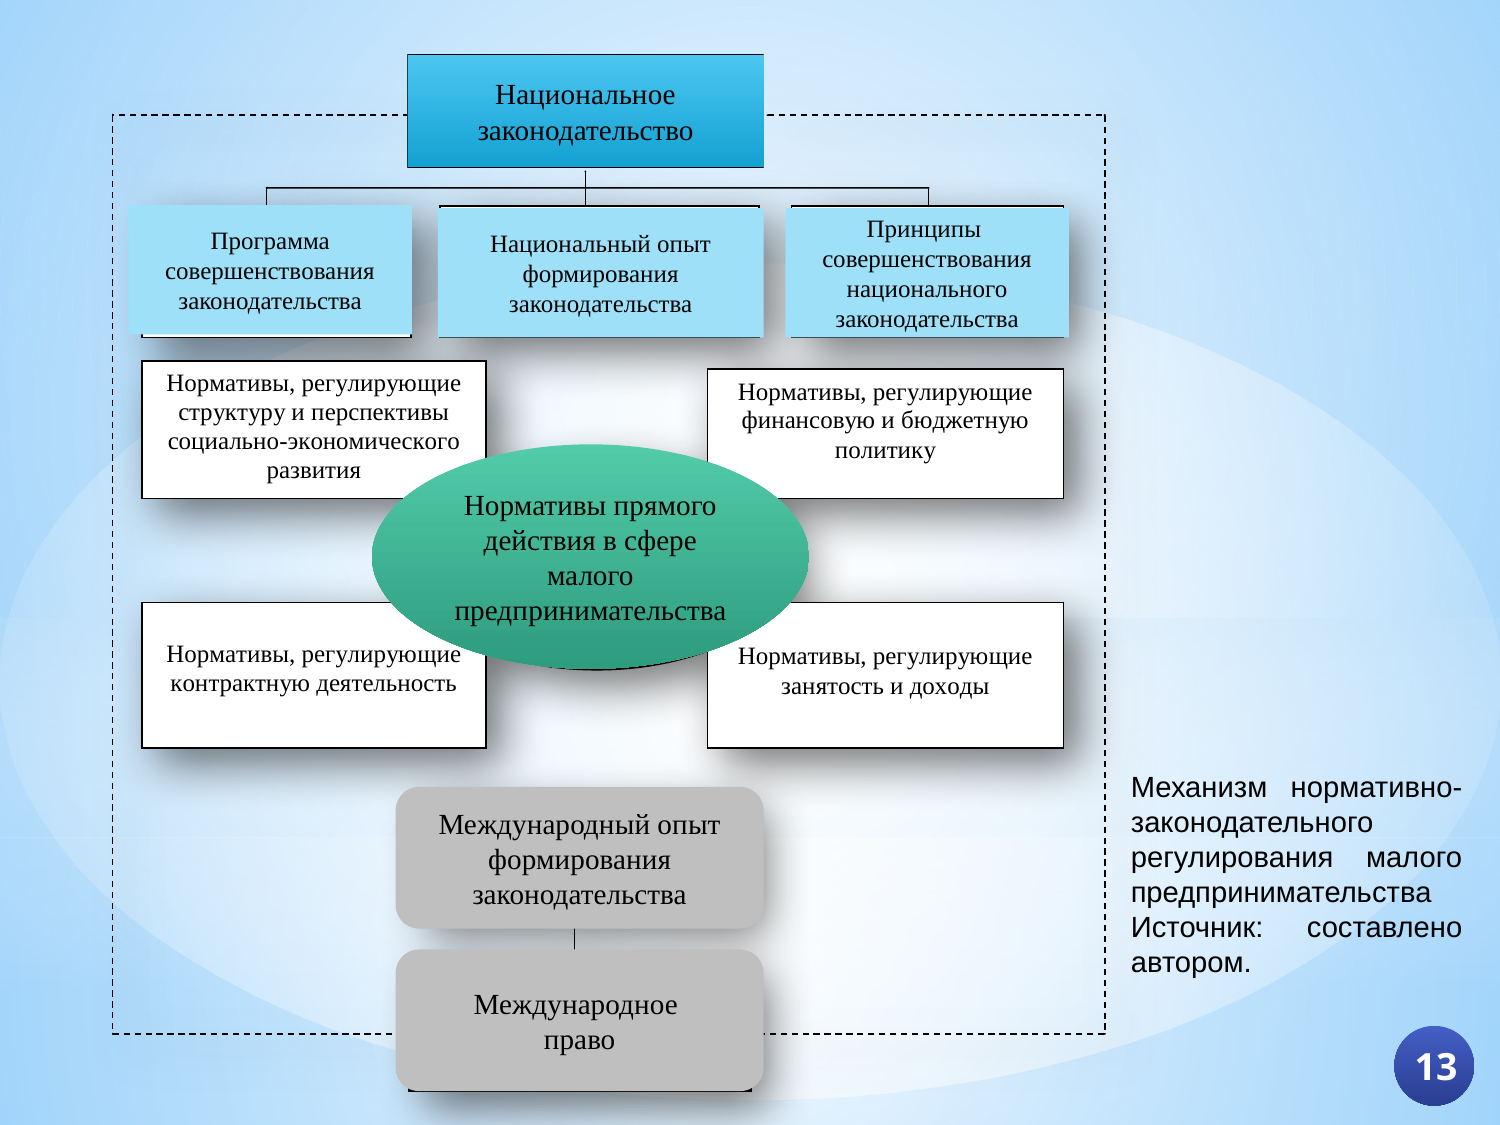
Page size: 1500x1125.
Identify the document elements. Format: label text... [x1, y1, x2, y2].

text_box [1394, 1047, 1399, 1085]
text_box 13 [1399, 1035, 1473, 1096]
picture [111, 34, 1153, 1092]
text_box [1408, 1025, 1460, 1035]
text_box [1408, 1096, 1461, 1106]
text_box Механизм нормативно-законодательного регулирования малого предпринимательства Источник: составлено автором. [1157, 726, 1478, 986]
